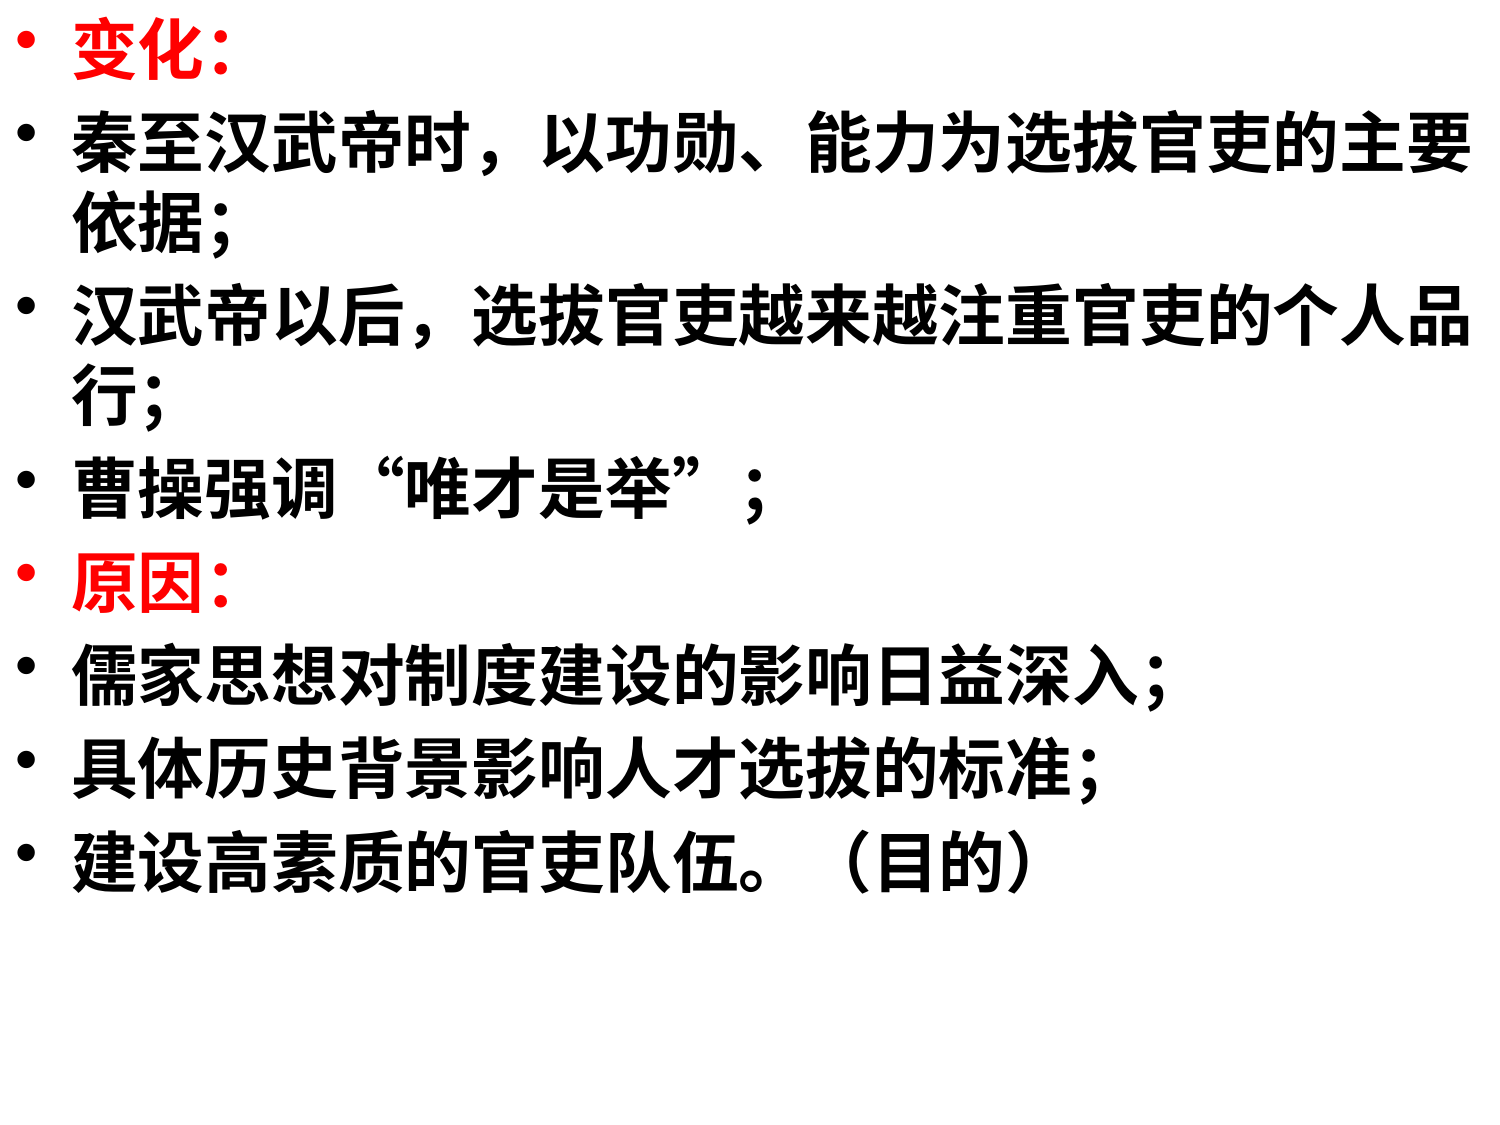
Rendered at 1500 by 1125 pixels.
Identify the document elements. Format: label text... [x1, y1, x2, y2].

list 变化： 秦至汉武帝时，以功勋、能力为选拔官吏的主要依据； 汉武帝以后，选拔官吏越来越注重官吏的个人品行； 曹操强调“唯才是举”； 原因： 儒家思想对制度建设的影响日益深入； 具体历史背景影响人才选拔的标准； 建设高素质的官吏队伍。（目的） [0, 0, 1500, 1125]
